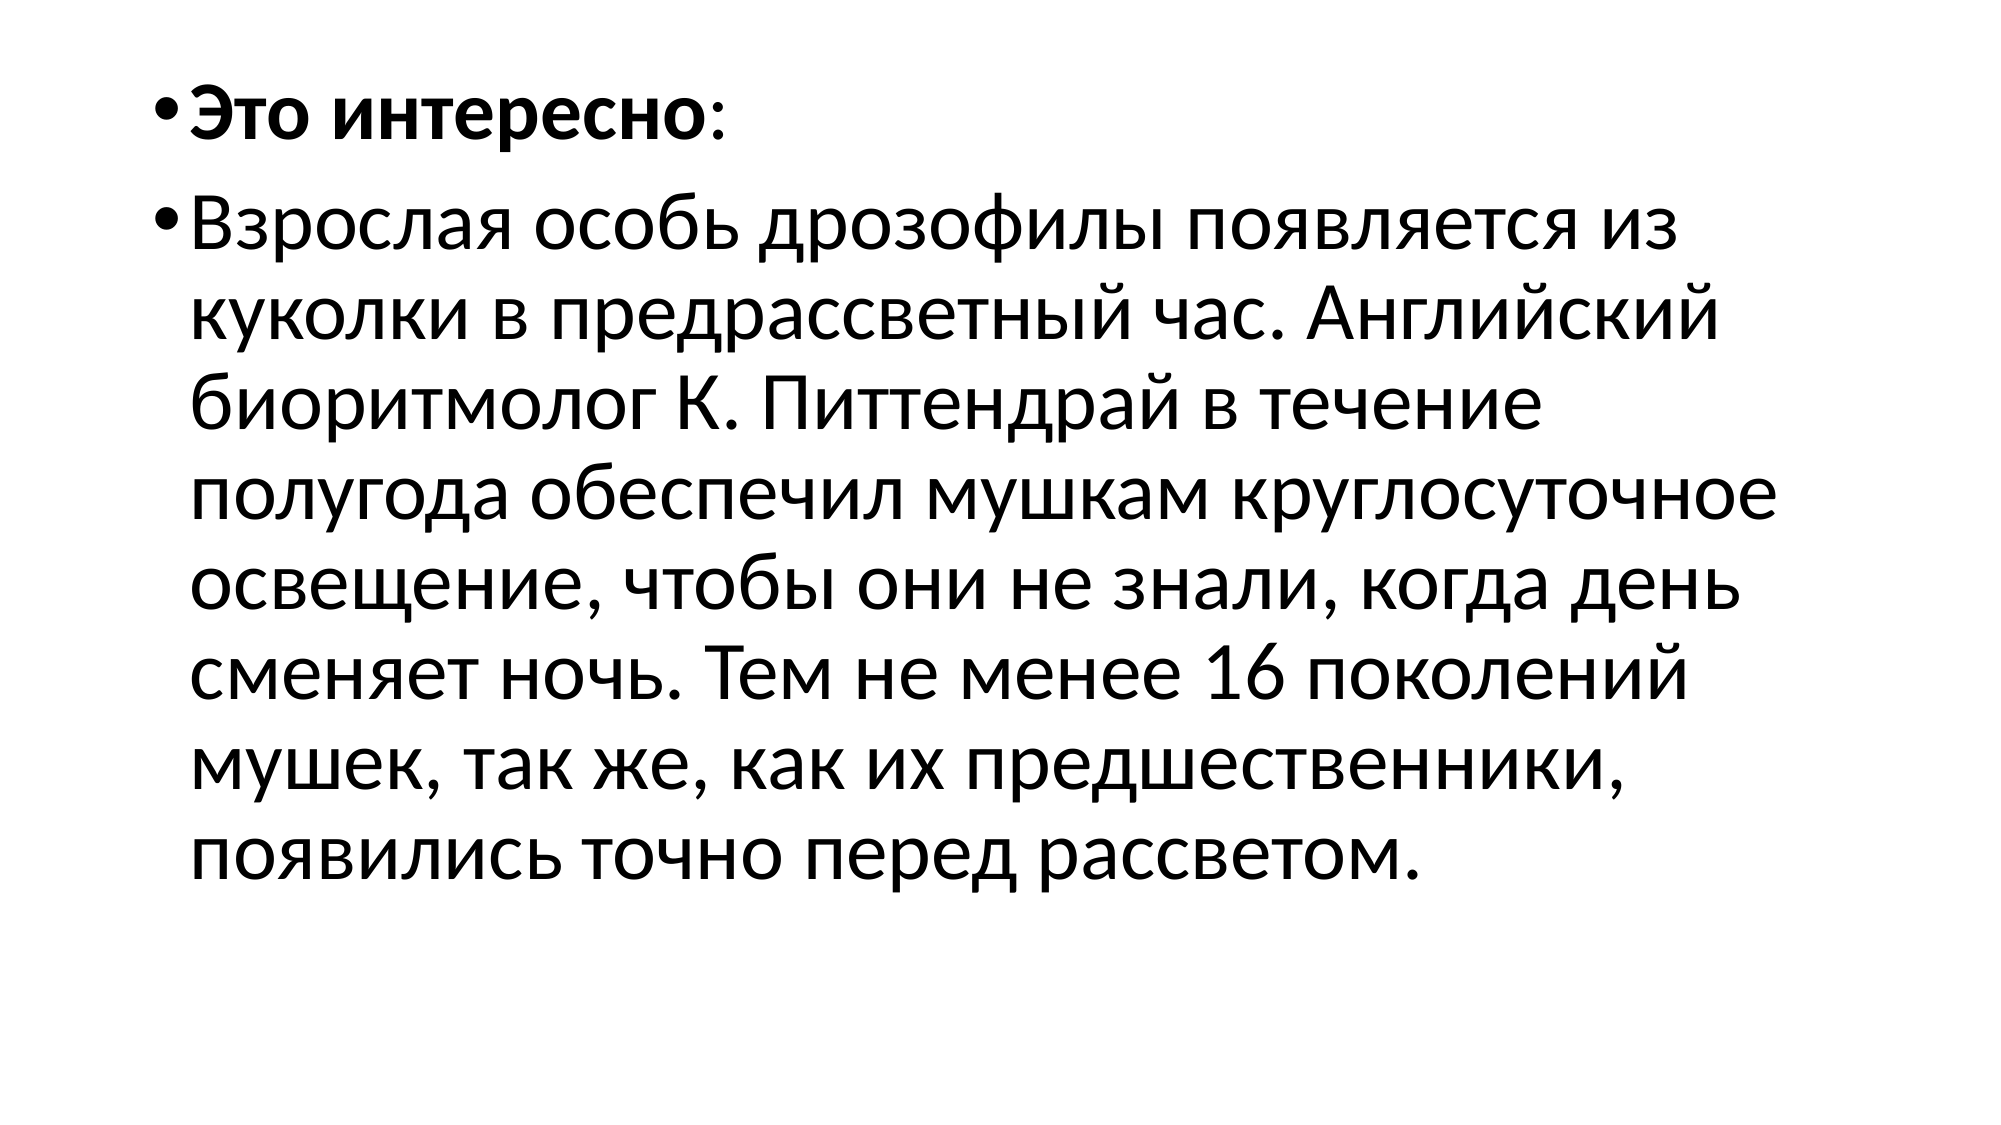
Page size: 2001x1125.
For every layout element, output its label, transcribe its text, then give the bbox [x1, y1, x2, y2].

list Это интересно: Взрослая особь дрозофилы появляется из куколки в предрассветный час. Английский биоритмолог К. Питтендрай в течение полугода обеспечил мушкам круглосуточное освещение, чтобы они не знали, когда день сменяет ночь. Тем не менее 16 поколений мушек, так же, как их предшественники, появились точно перед рассветом. [137, 59, 1863, 1014]
